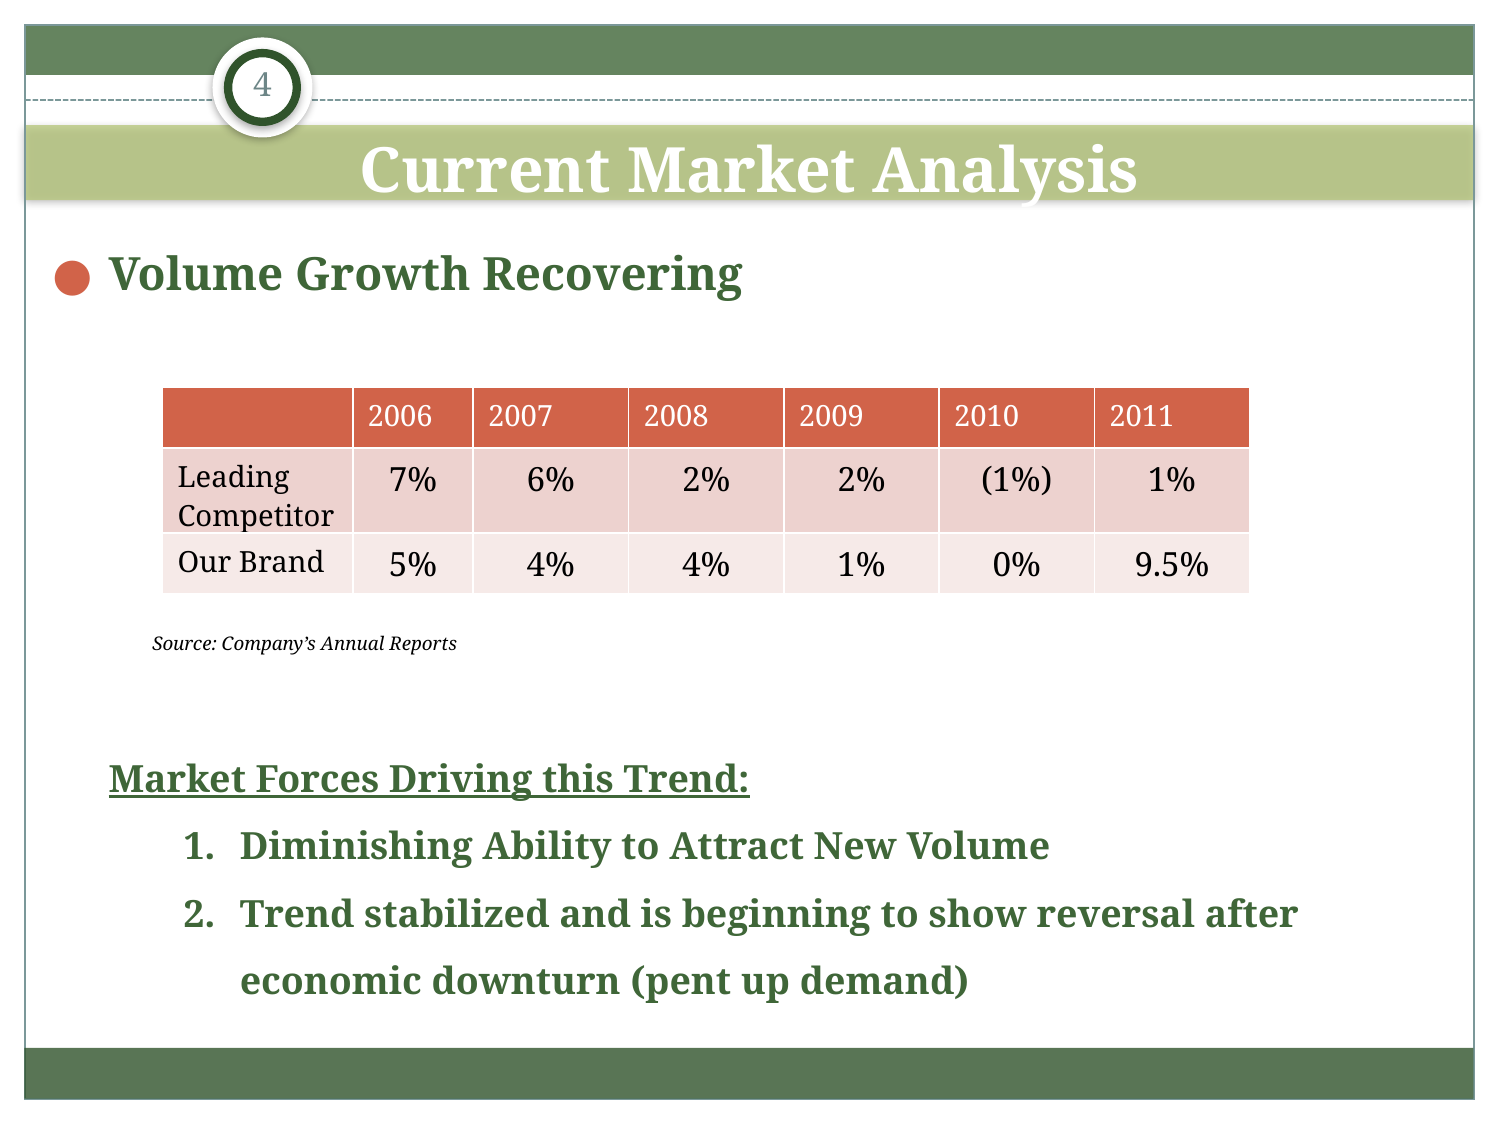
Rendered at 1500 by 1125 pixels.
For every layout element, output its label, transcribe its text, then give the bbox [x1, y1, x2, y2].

text_box Source: Company’s Annual Reports [137, 612, 850, 661]
table_cell 4% [474, 534, 628, 593]
text_box Volume Growth Recovering [37, 237, 1463, 308]
table_cell 1% [1095, 449, 1249, 532]
table_cell 2% [629, 449, 783, 532]
table_cell 6% [474, 449, 628, 532]
table_cell 7% [354, 449, 472, 532]
table_cell 9.5% [1095, 534, 1249, 593]
table_cell Our Brand [163, 534, 352, 593]
table_cell 5% [354, 534, 472, 593]
table_header 2009 [785, 388, 938, 447]
table_cell Leading Competitor [163, 449, 352, 532]
table_header [163, 388, 352, 447]
slide_number 4 [225, 50, 300, 123]
table_cell 2% [785, 449, 938, 532]
table_header 2011 [1095, 388, 1249, 447]
table_header 2008 [629, 388, 783, 447]
text_box Market Forces Driving this Trend: Diminishing Ability to Attract New Volume Trend stabilized and is beginning to show reversal after economic downturn (pent up demand) [93, 724, 1407, 1010]
title Current Market Analysis [24, 137, 1475, 213]
table_header 2007 [474, 388, 628, 447]
table_header 2010 [940, 388, 1094, 447]
table_header 2006 [354, 388, 472, 447]
table_cell 1% [785, 534, 938, 593]
table_cell (1%) [940, 449, 1094, 532]
table_cell 0% [940, 534, 1094, 593]
table_cell 4% [629, 534, 783, 593]
